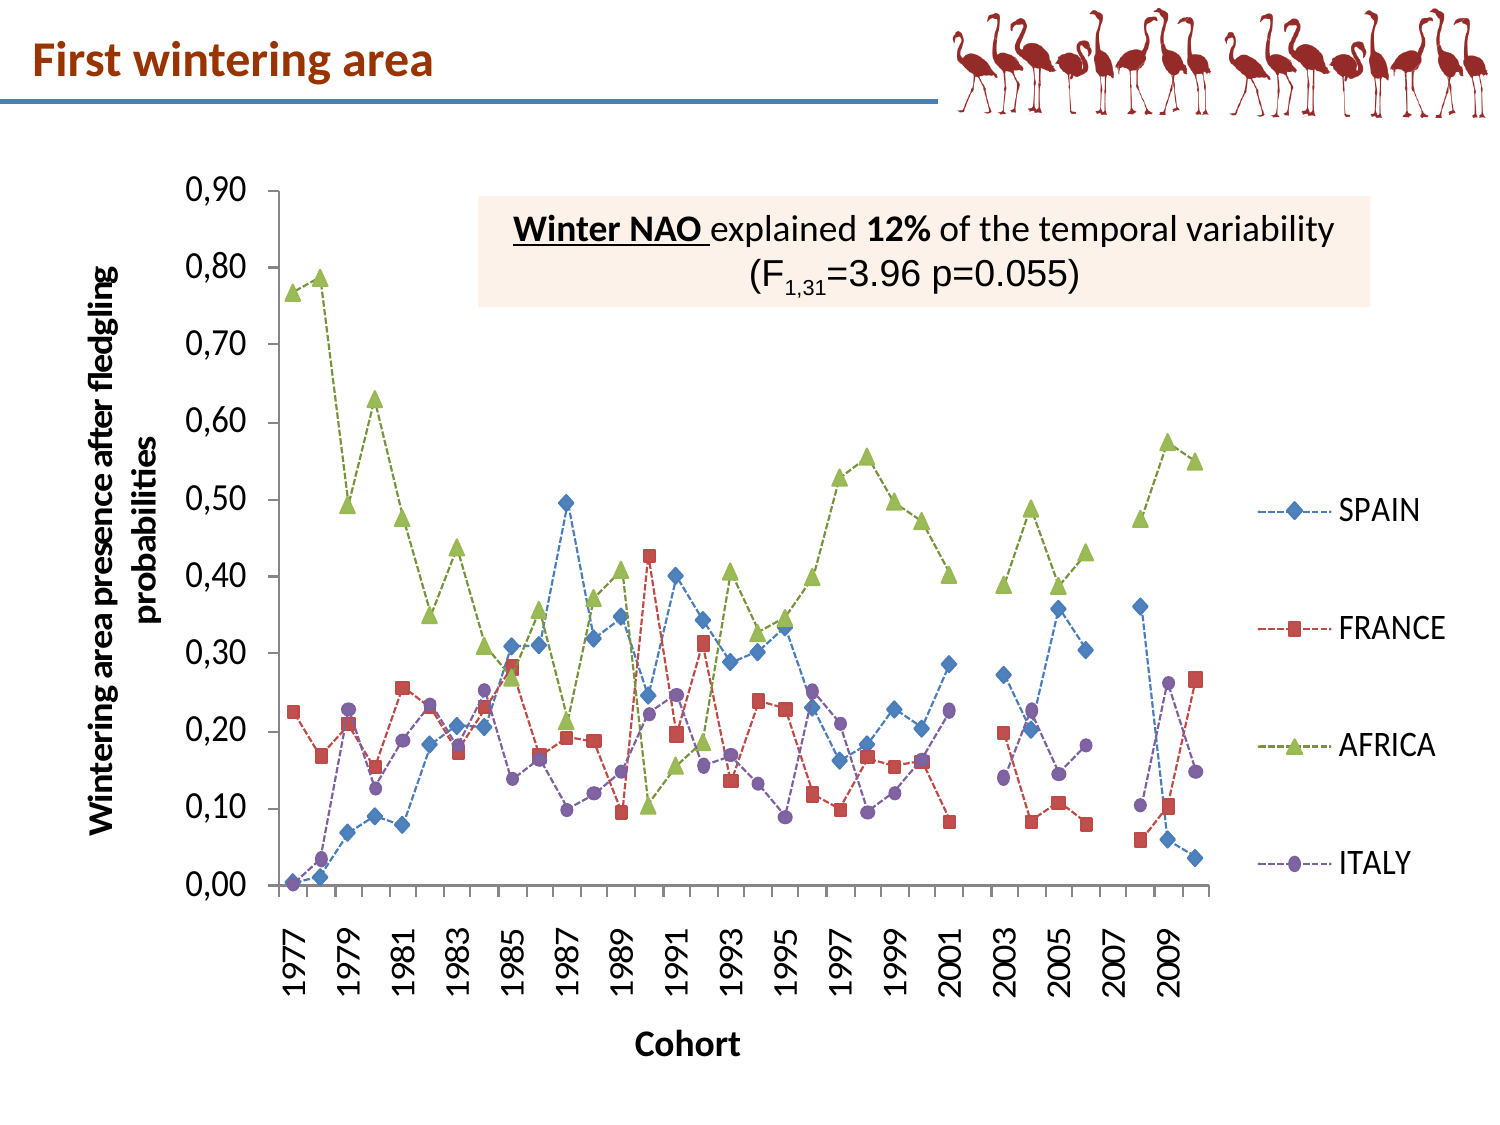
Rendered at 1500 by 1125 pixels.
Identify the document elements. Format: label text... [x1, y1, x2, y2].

text_box Cohort [620, 1032, 757, 1072]
picture [40, 148, 1471, 1024]
text_box First wintering area [17, 18, 933, 94]
picture [938, 0, 1500, 118]
